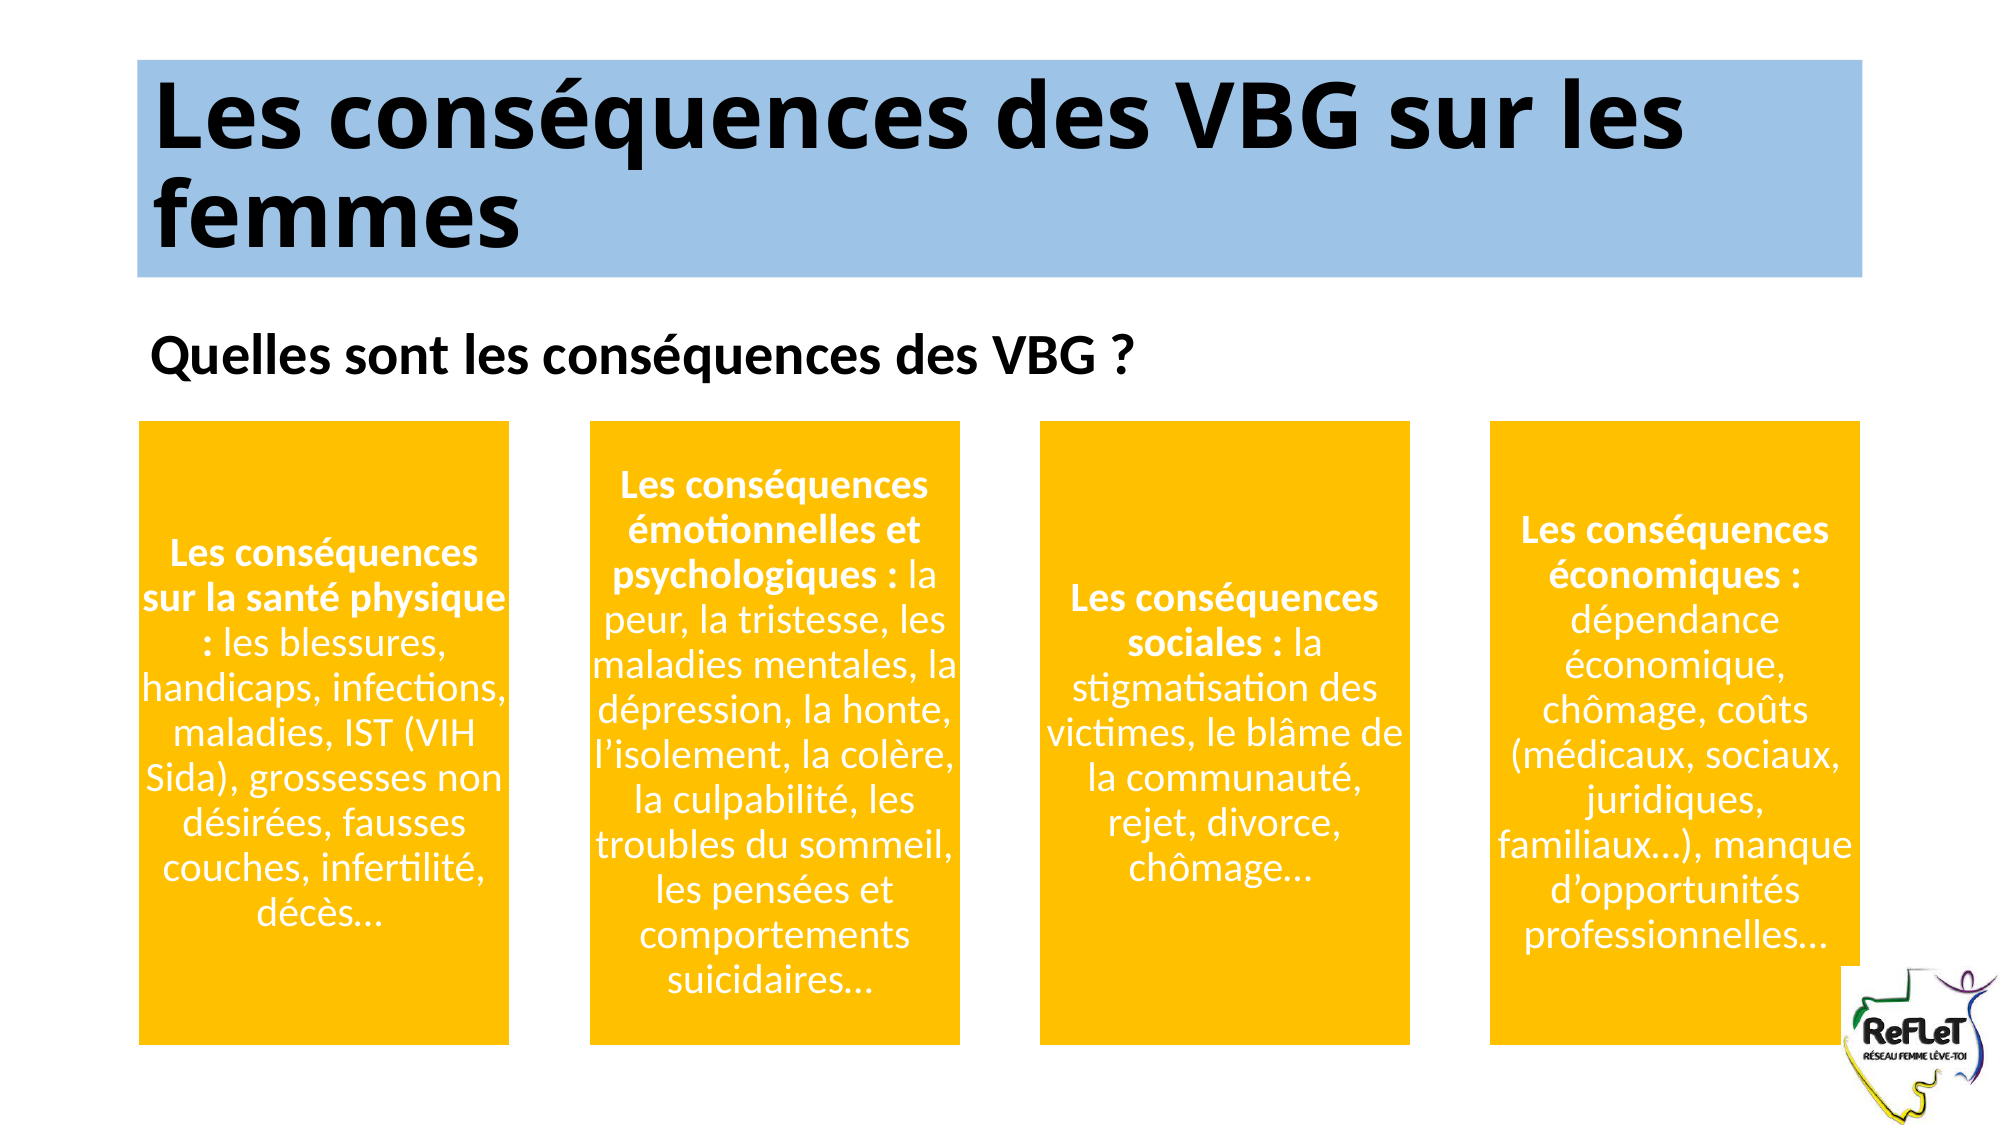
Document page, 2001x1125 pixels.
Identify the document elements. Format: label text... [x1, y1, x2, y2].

list Quelles sont les conséquences des VBG ? [135, 316, 1861, 376]
picture [1841, 966, 2000, 1125]
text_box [137, 375, 1863, 1090]
title Les conséquences des VBG sur les femmes [137, 59, 1863, 278]
